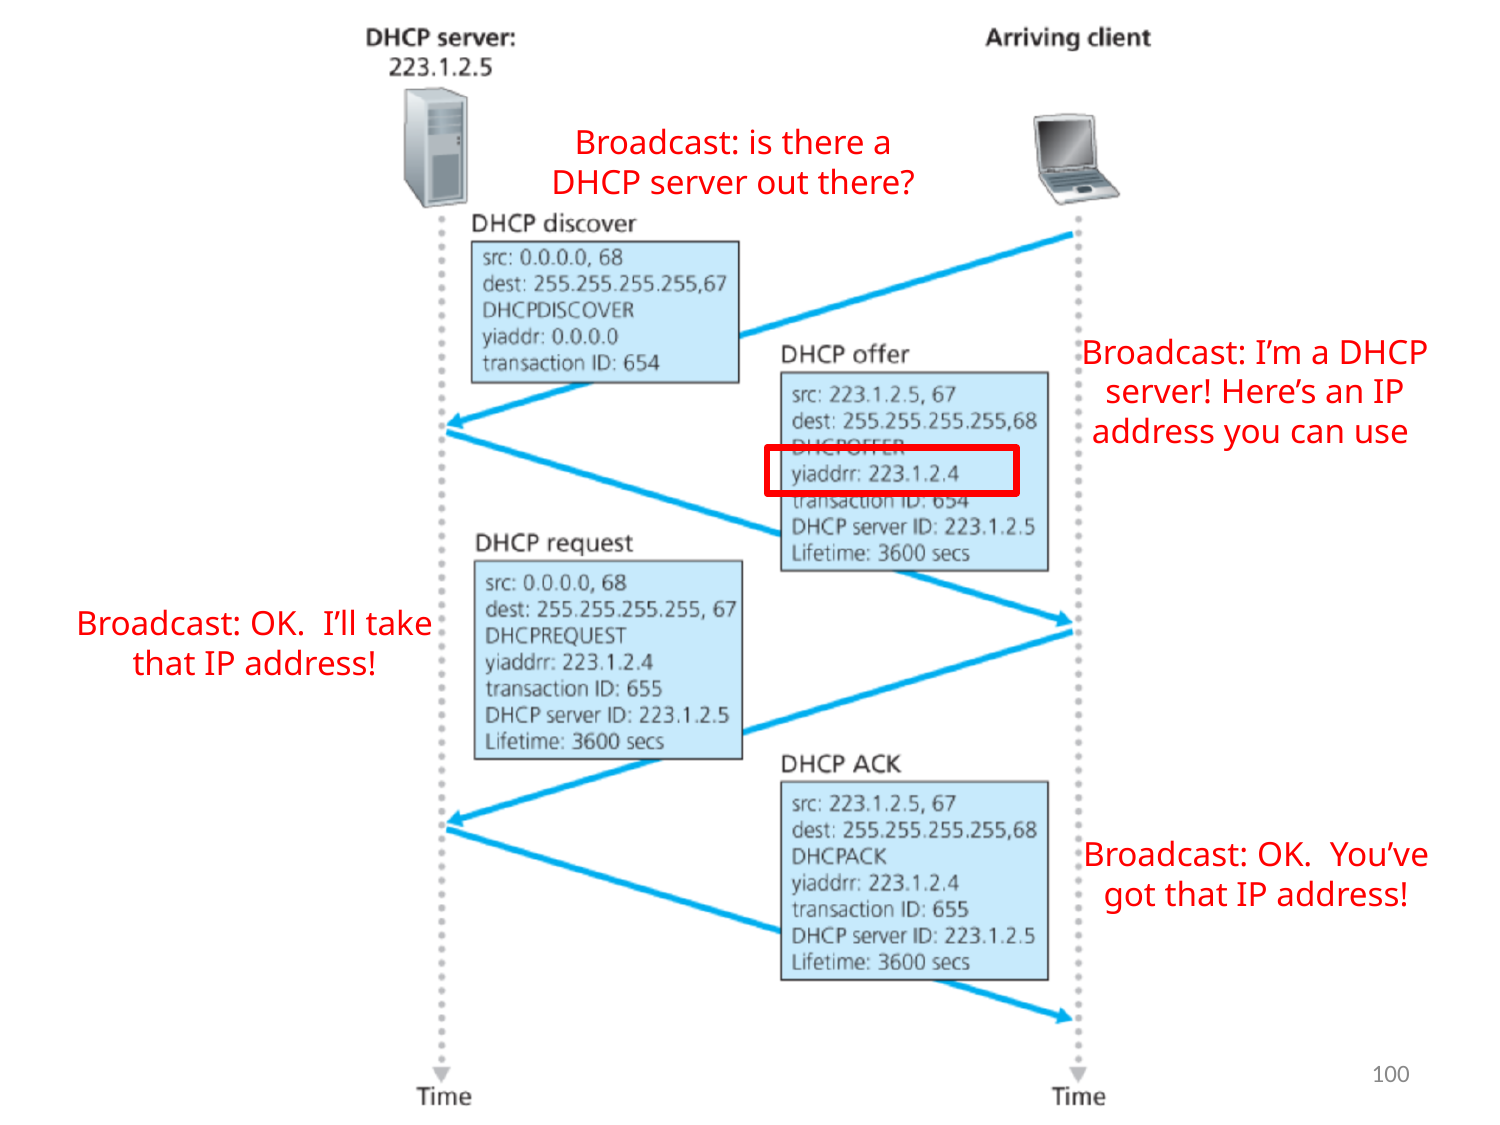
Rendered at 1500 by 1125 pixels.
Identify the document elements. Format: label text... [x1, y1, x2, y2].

slide_number 100 [1187, 1042, 1425, 1103]
picture [317, 0, 1183, 1125]
text_box Broadcast: I’m a DHCP server! Here’s an IP address you can use [1187, 323, 1463, 458]
text_box Broadcast: OK. I’ll take that IP address! [47, 595, 312, 690]
text_box Broadcast: OK. You’ve got that IP address! [1187, 826, 1464, 921]
